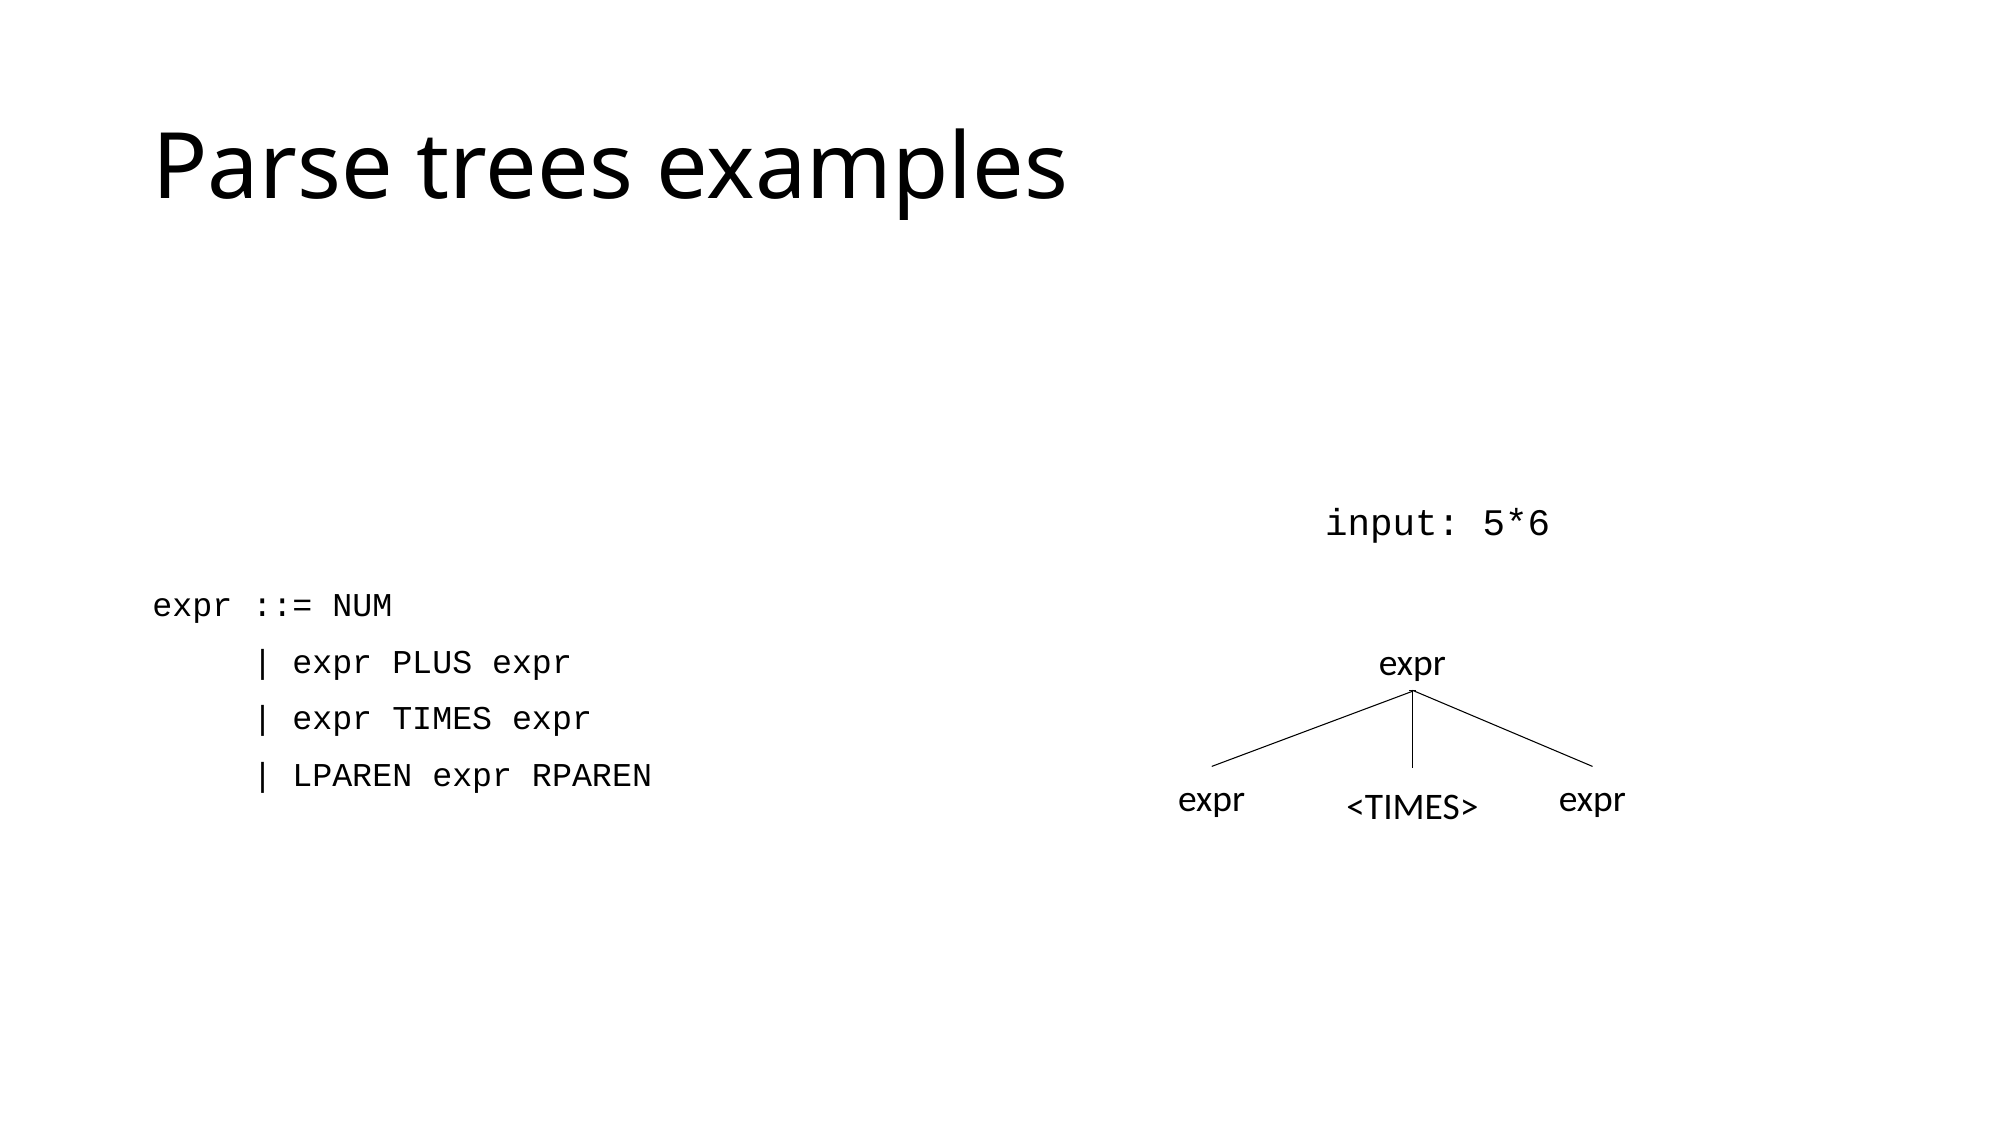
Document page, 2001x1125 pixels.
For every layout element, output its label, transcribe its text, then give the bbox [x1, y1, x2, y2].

text_box input: 5*6 [1310, 490, 1565, 551]
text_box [1211, 691, 1412, 767]
text_box expr ::= NUM | expr PLUS expr | expr TIMES expr | LPAREN expr RPAREN [137, 580, 757, 840]
text_box expr [1544, 766, 1641, 827]
text_box expr [1364, 630, 1461, 691]
text_box <TIMES> [1331, 774, 1494, 835]
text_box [1412, 691, 1593, 767]
text_box expr [1163, 766, 1261, 827]
title Parse trees examples [137, 59, 1863, 278]
